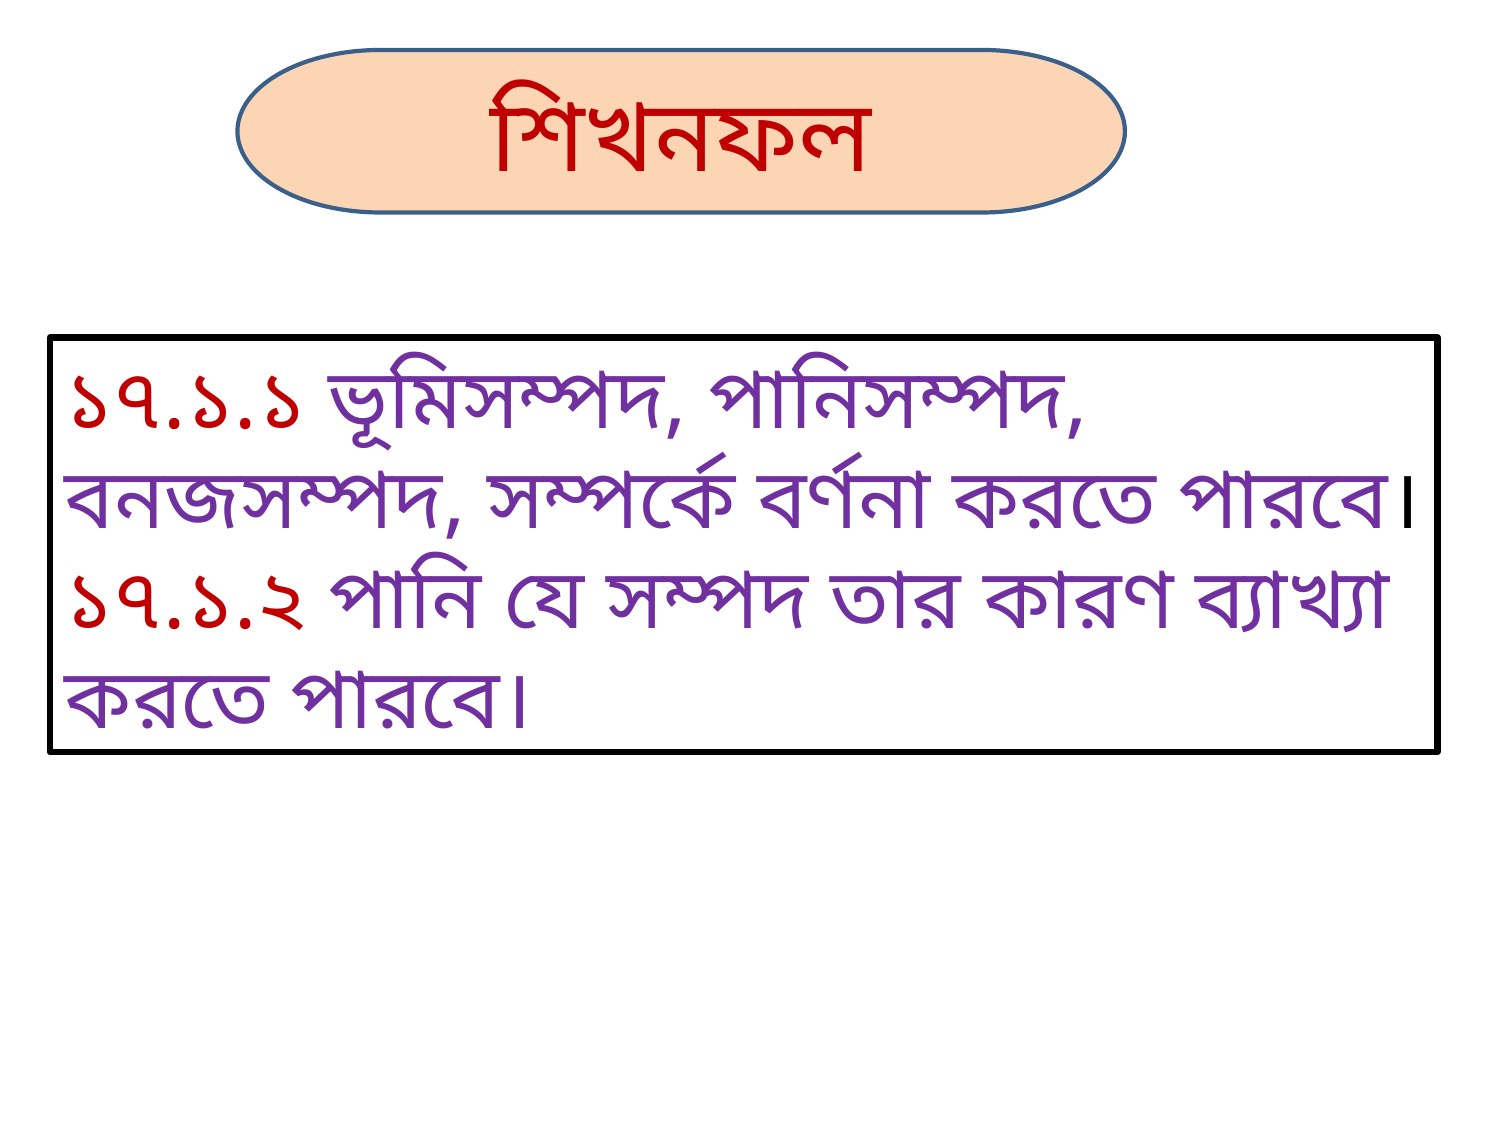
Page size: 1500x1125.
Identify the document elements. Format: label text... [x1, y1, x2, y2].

text_box শিখনফল [235, 47, 1128, 215]
text_box ১৭.১.১ ভূমিসম্পদ, পানিসম্পদ, বনজসম্পদ, সম্পর্কে বর্ণনা করতে পারবে। ১৭.১.২ পানি যে সম্পদ তার কারণ ব্যাখ্যা করতে পারবে। [50, 337, 1438, 753]
